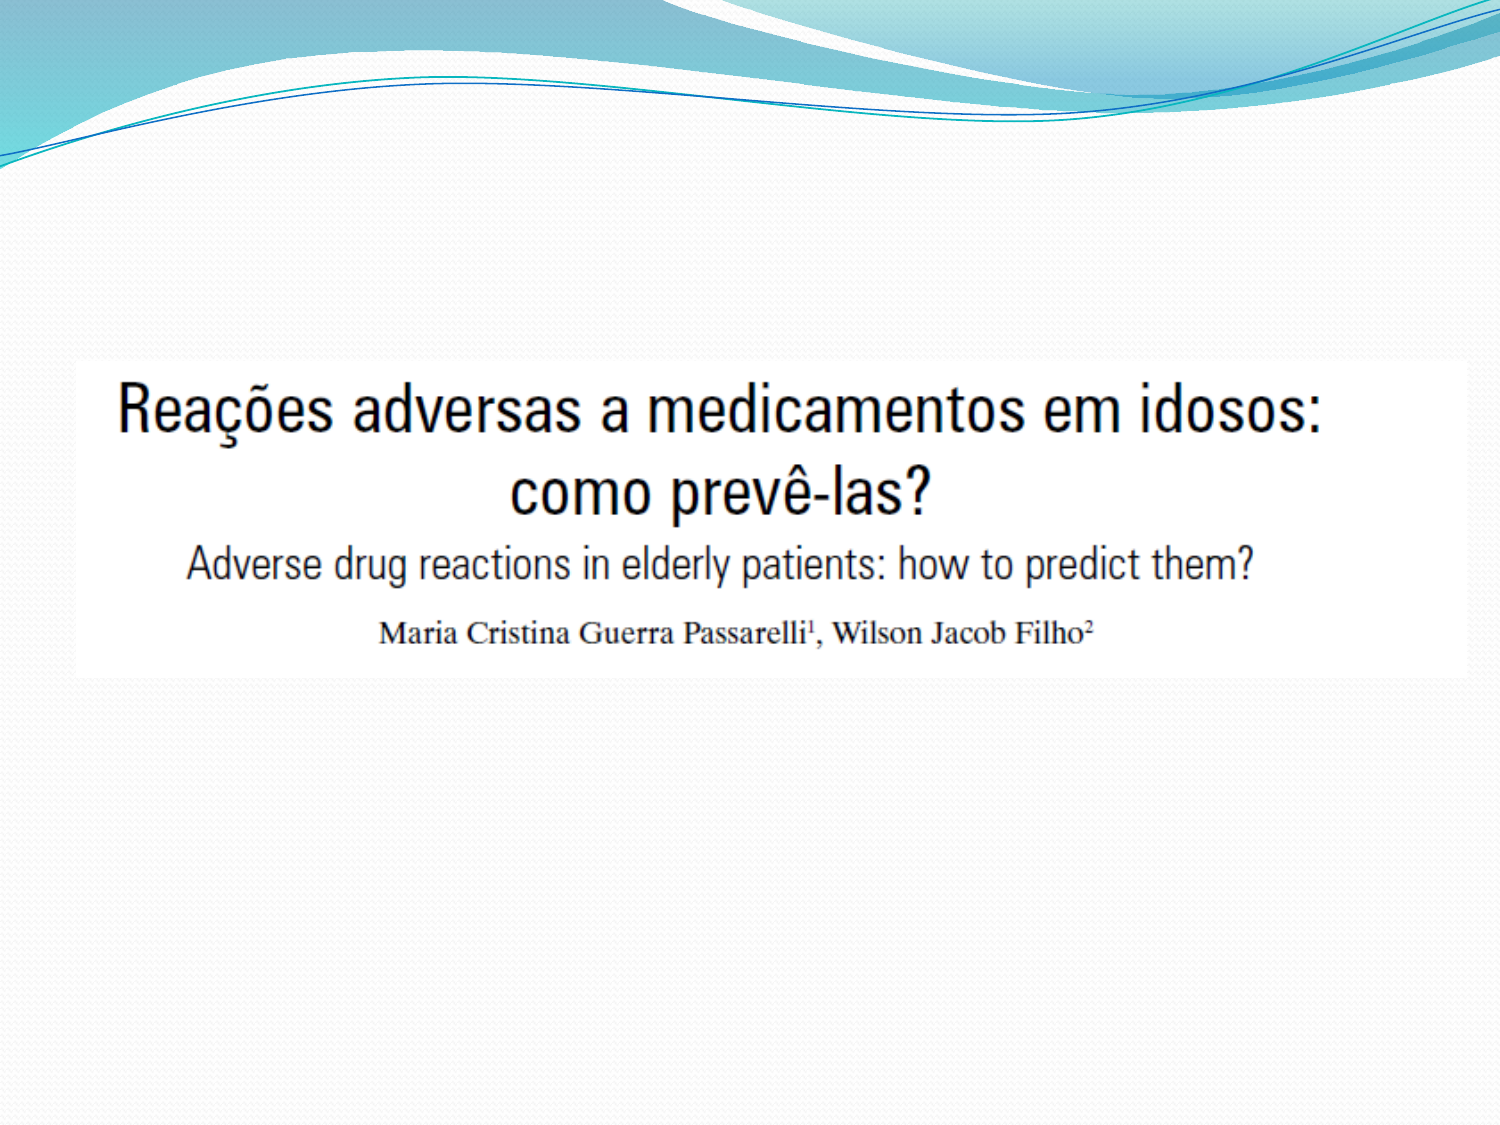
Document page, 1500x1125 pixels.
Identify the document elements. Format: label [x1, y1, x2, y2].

picture [76, 361, 1468, 678]
